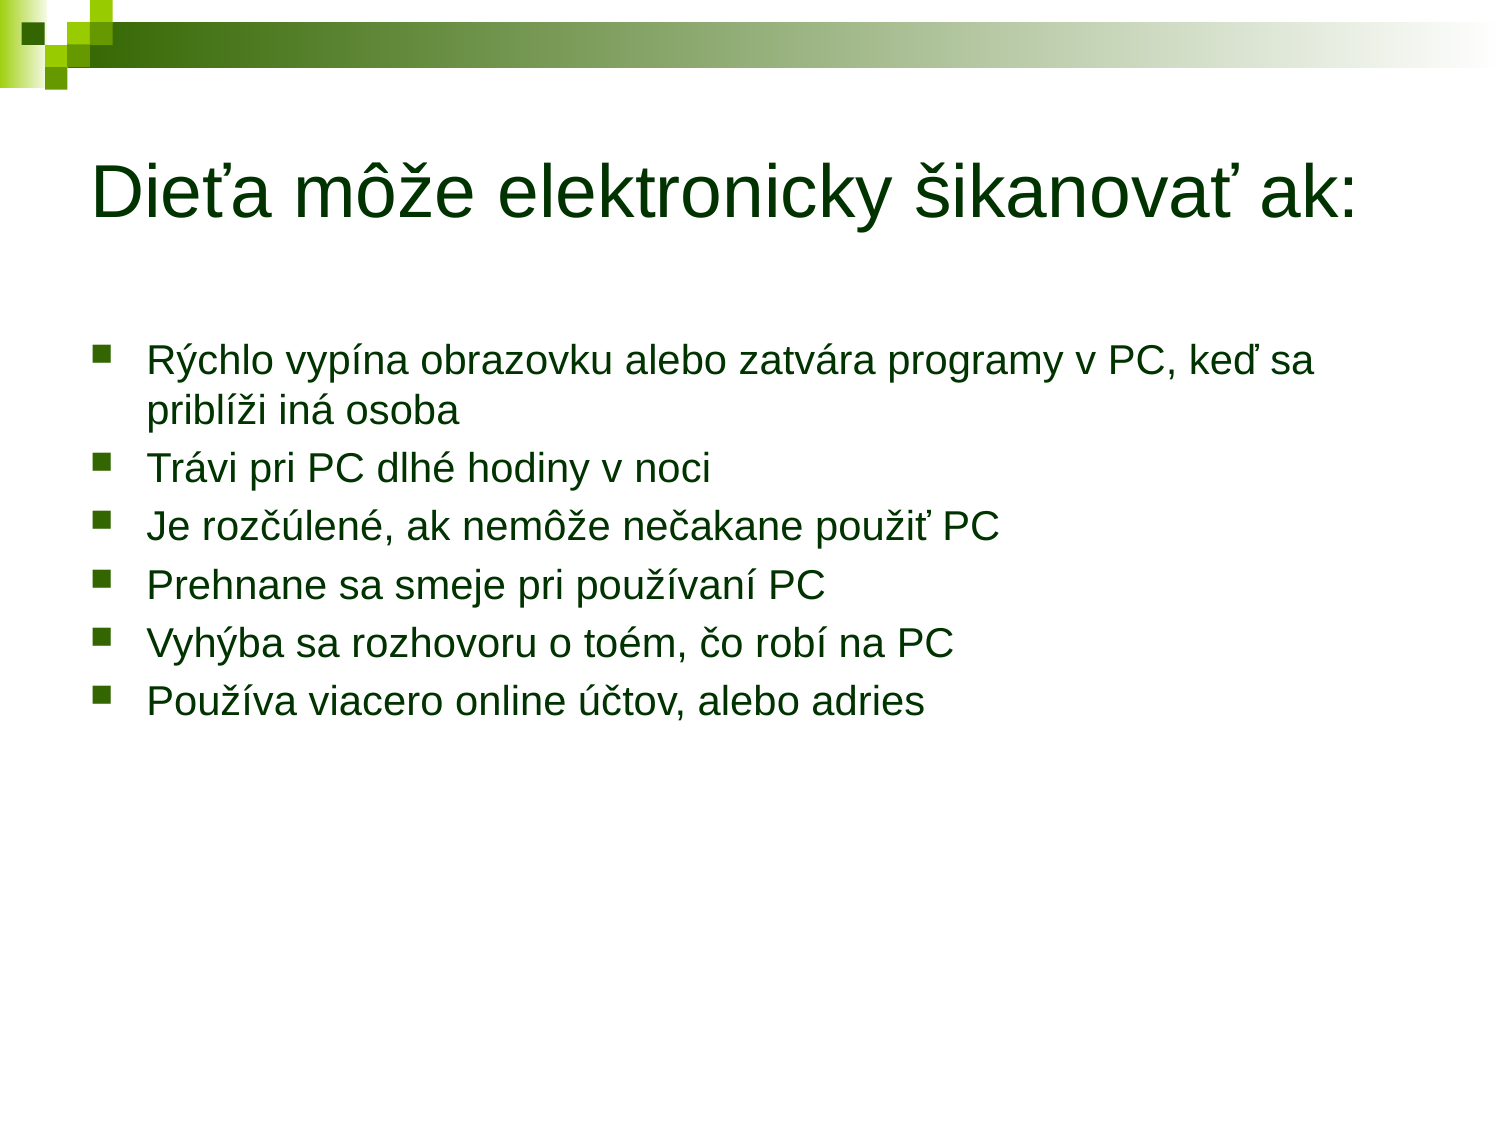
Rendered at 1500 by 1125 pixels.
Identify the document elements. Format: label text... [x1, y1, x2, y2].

list Rýchlo vypína obrazovku alebo zatvára programy v PC, keď sa priblíži iná osoba Trávi pri PC dlhé hodiny v noci Je rozčúlené, ak nemôže nečakane použiť PC Prehnane sa smeje pri používaní PC Vyhýba sa rozhovoru o toém, čo robí na PC Používa viacero online účtov, alebo adries [74, 324, 1426, 963]
title Dieťa môže elektronicky šikanovať ak: [74, 74, 1426, 301]
